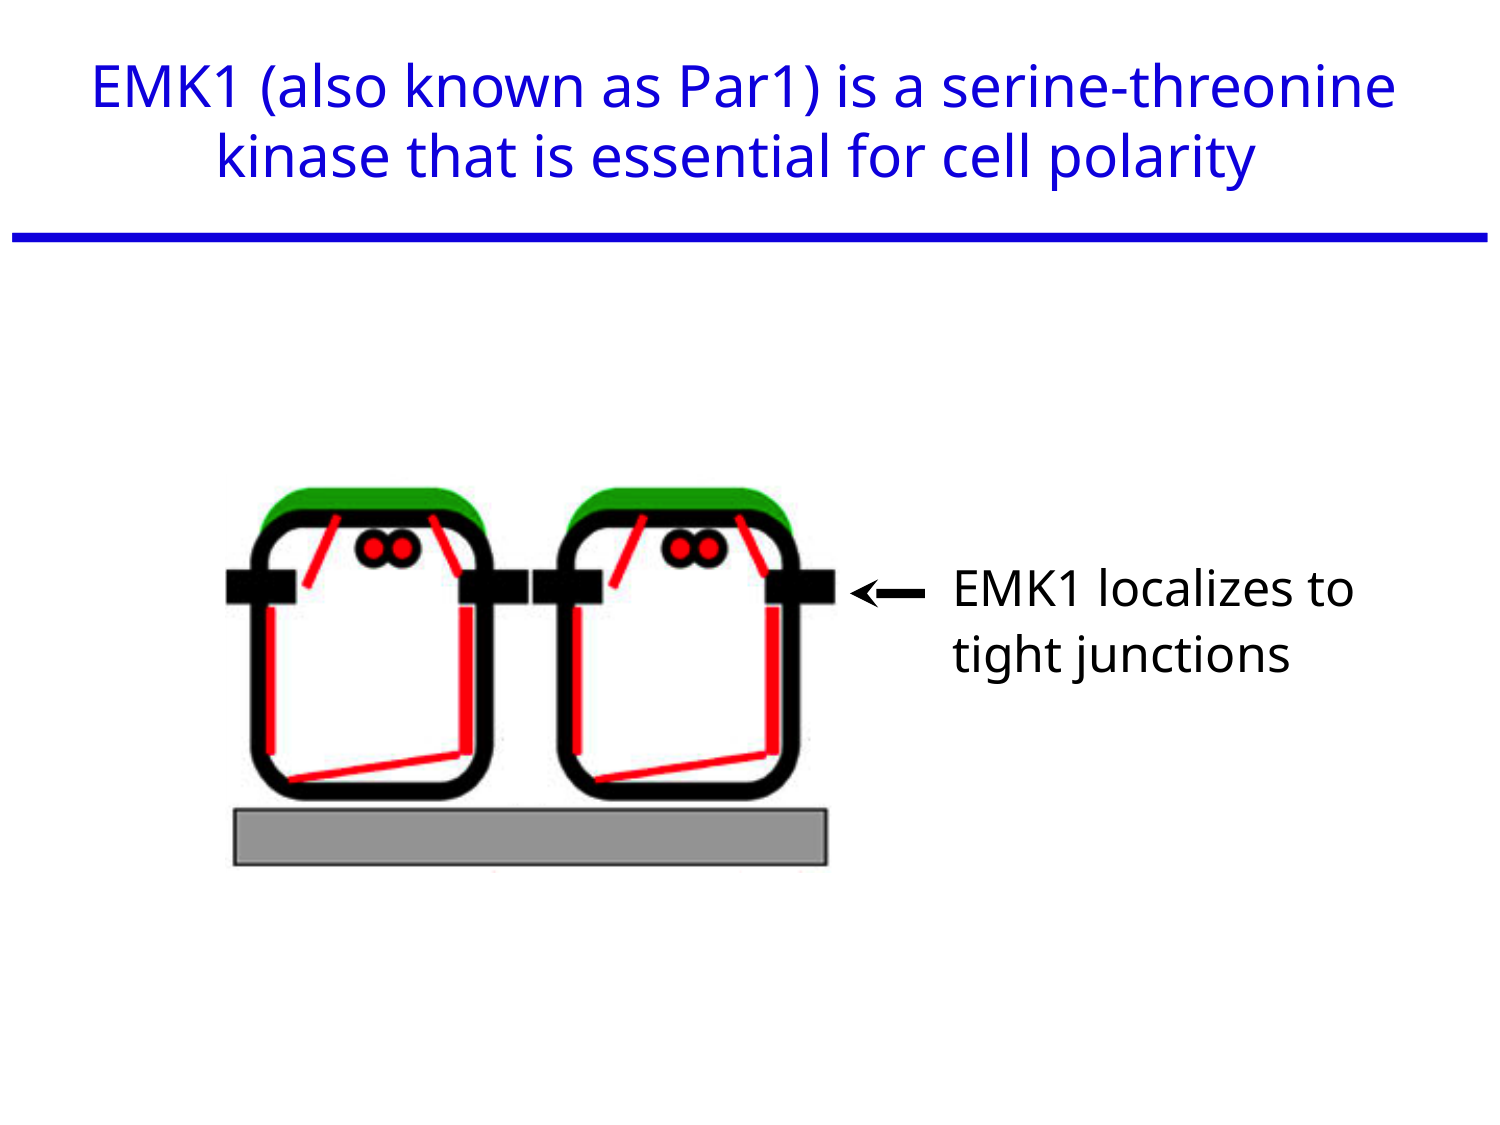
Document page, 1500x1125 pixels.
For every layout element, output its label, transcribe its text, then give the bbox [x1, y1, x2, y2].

text_box [849, 587, 863, 600]
picture [224, 474, 840, 874]
title EMK1 (also known as Par1) is a serine-threonine kinase that is essential for cell polarity [50, 24, 1438, 213]
text_box EMK1 localizes to tight junctions [937, 543, 1425, 691]
